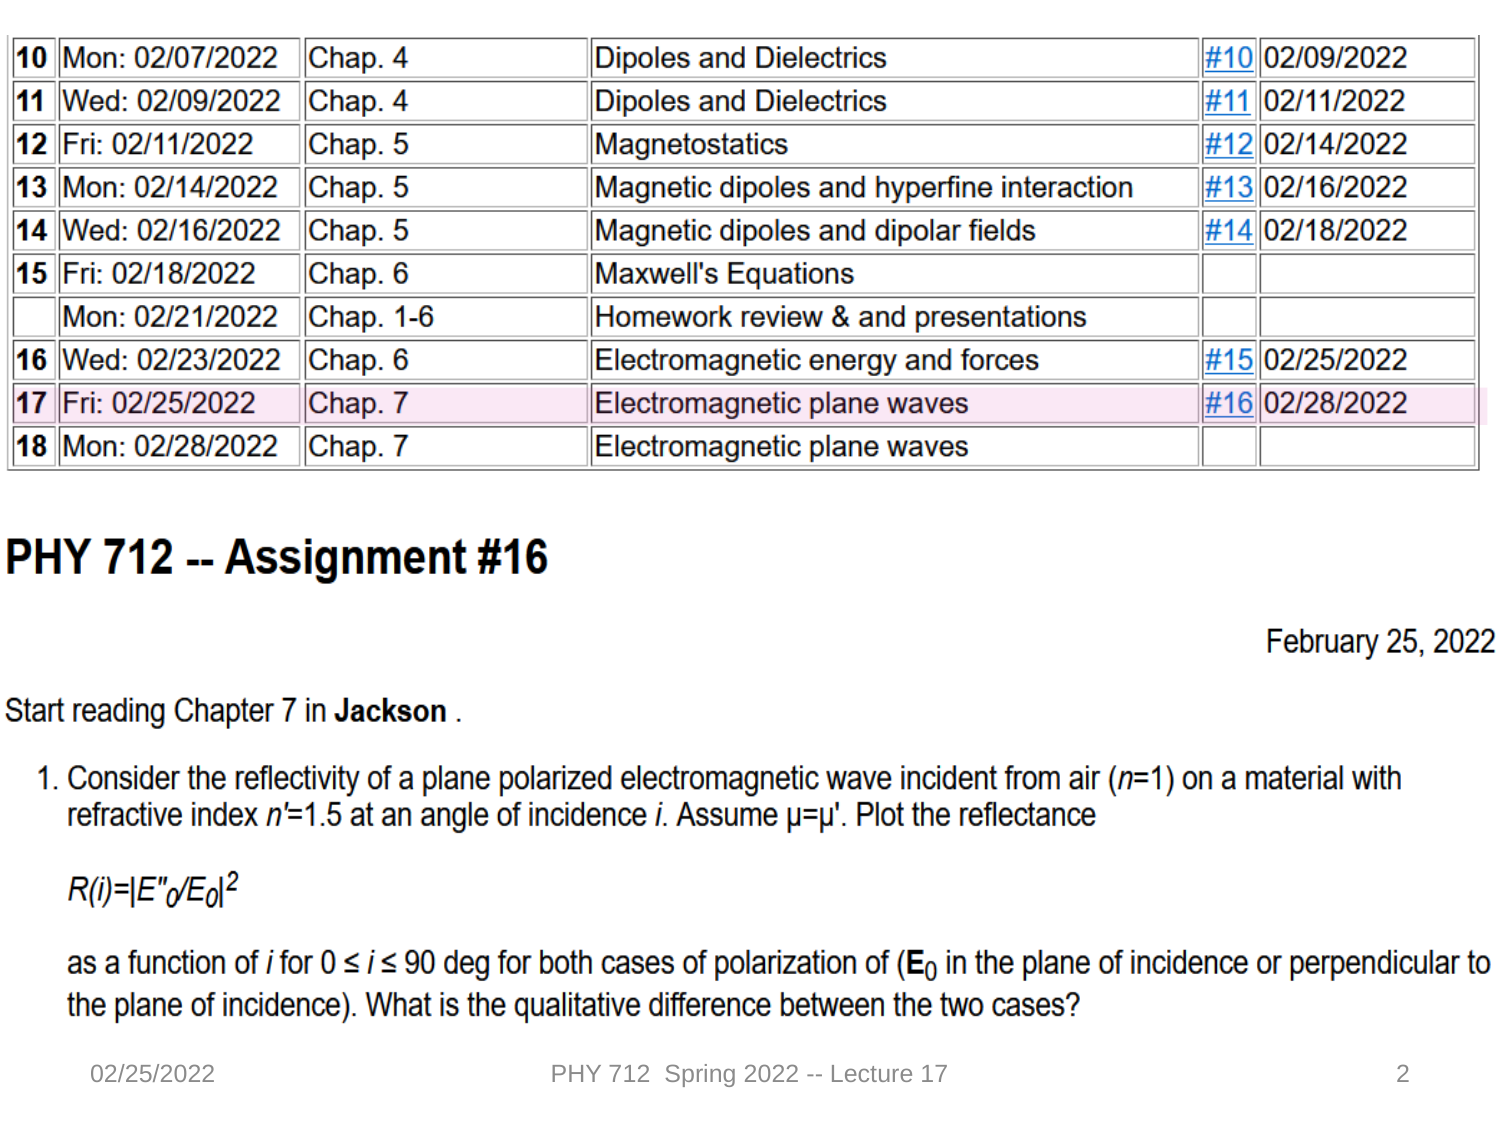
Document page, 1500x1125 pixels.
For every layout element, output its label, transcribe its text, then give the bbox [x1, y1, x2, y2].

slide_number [75, 1052, 425, 1103]
slide_number 2 [1074, 1052, 1425, 1103]
footer PHY 712 Spring 2022 -- Lecture 17 [512, 1052, 988, 1103]
picture [1, 512, 1500, 1043]
picture [0, 34, 1500, 482]
